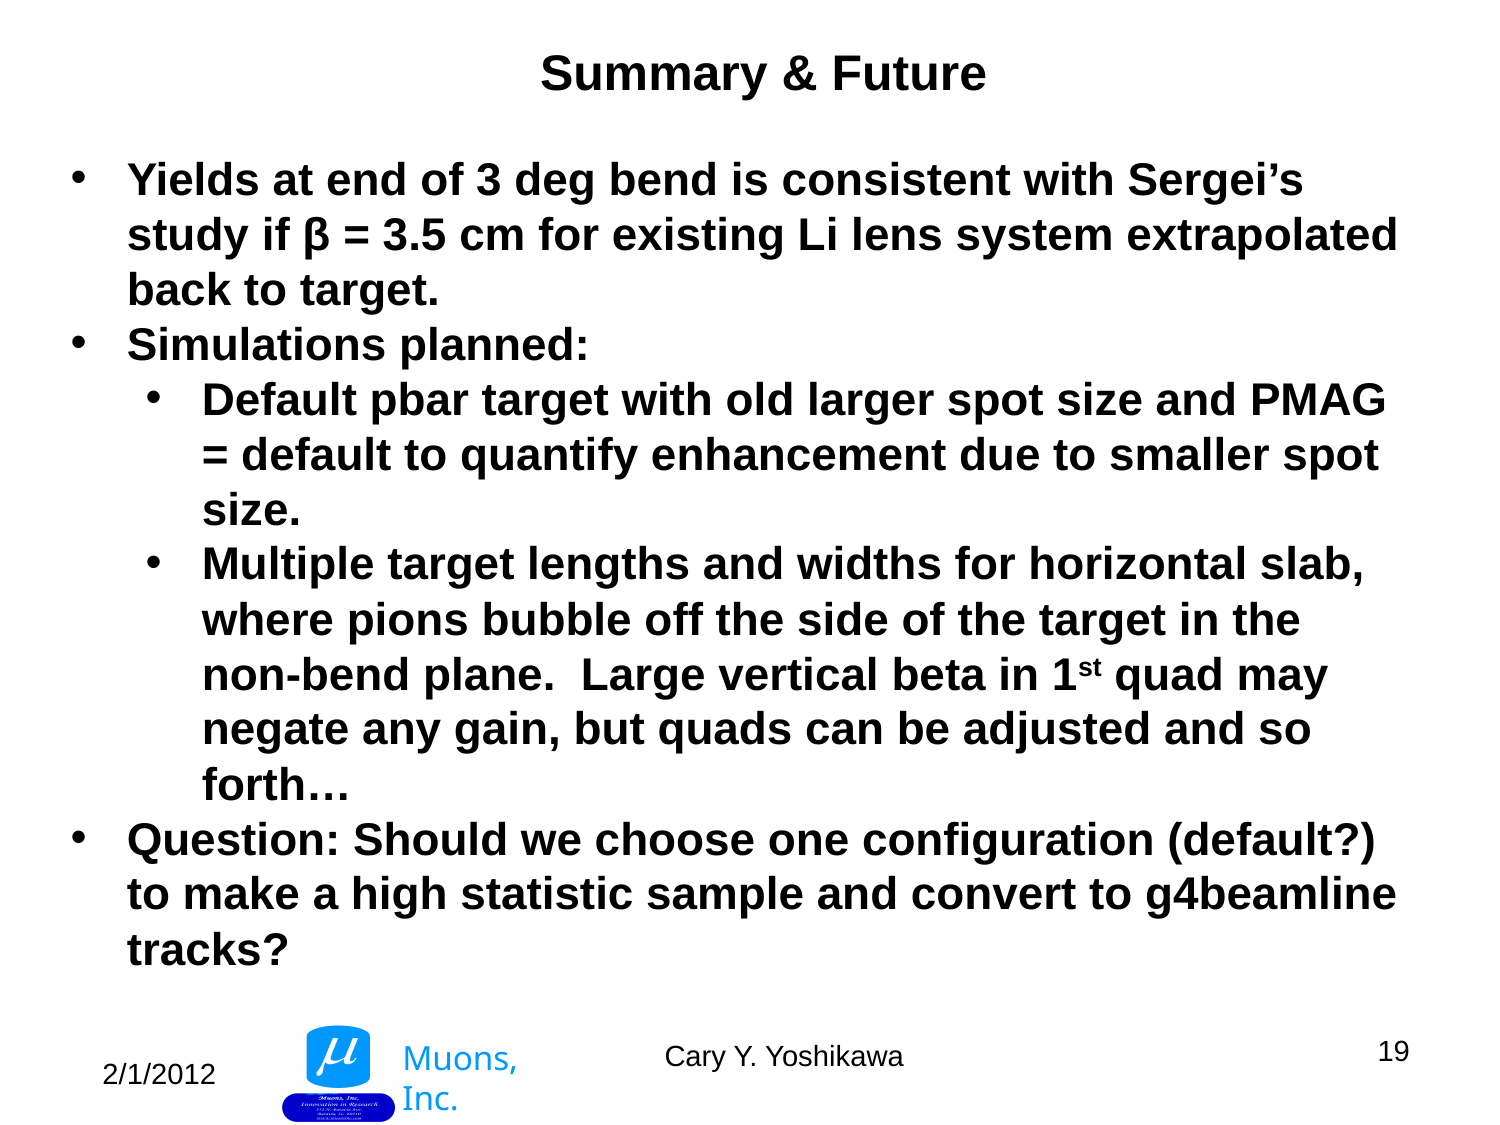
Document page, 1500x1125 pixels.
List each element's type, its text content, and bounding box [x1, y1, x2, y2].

picture [275, 1024, 400, 1125]
footer Cary Y. Yoshikawa [546, 1029, 1022, 1108]
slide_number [37, 1047, 281, 1107]
text_box Yields at end of 3 deg bend is consistent with Sergei’s study if β = 3.5 cm for existing Li lens system extrapolated back to target. Simulations planned: Default pbar target with old larger spot size and PMAG = default to quantify enhancement due to smaller spot size. Multiple target lengths and widths for horizontal slab, where pions bubble off the side of the target in the non-bend plane. Large vertical beta in 1st quad may negate any gain, but quads can be adjusted and so forth… Question: Should we choose one configuration (default?) to make a high statistic sample and convert to g4beamline tracks? [55, 142, 1425, 982]
slide_number 19 [1074, 1024, 1425, 1103]
text_box Summary & Future [301, 33, 1226, 109]
